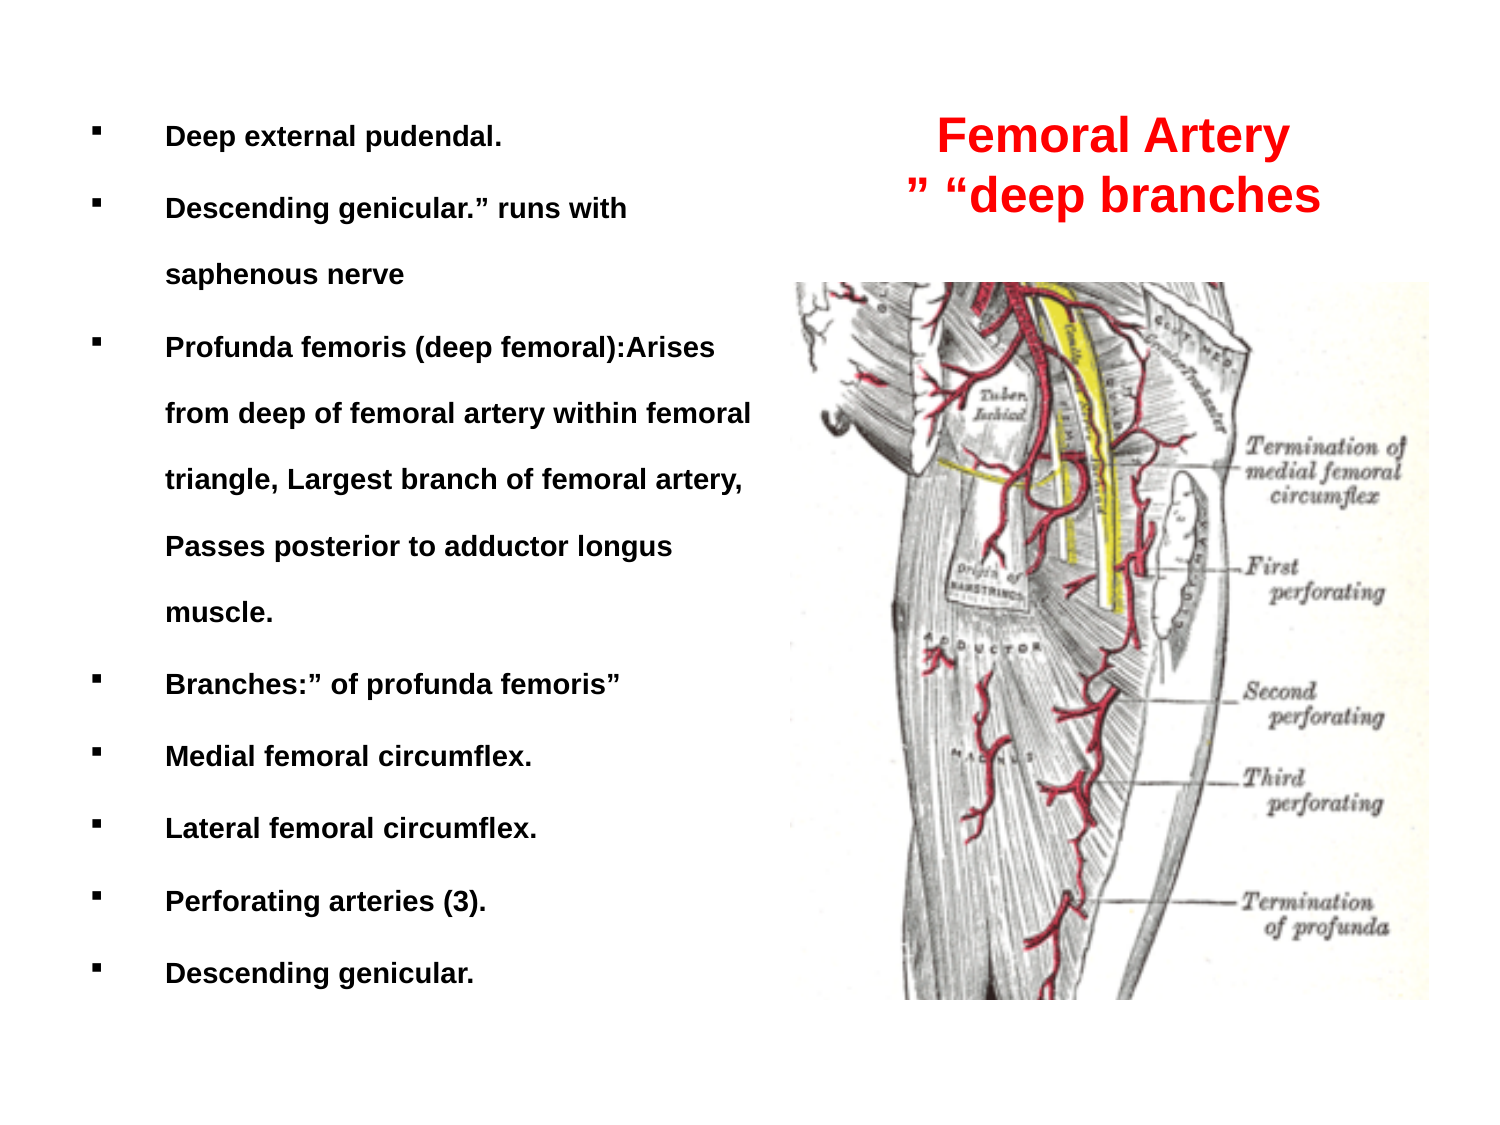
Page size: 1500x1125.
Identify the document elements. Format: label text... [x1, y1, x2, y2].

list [789, 282, 1429, 1000]
title Femoral Artery “deep branches” [798, 113, 1430, 230]
list Deep external pudendal. Descending genicular.” runs with saphenous nerve Profunda femoris (deep femoral):Arises from deep of femoral artery within femoral triangle, Largest branch of femoral artery, Passes posterior to adductor longus muscle. Branches:” of profunda femoris” Medial femoral circumflex. Lateral femoral circumflex. Perforating arteries (3). Descending genicular. [75, 78, 798, 1005]
